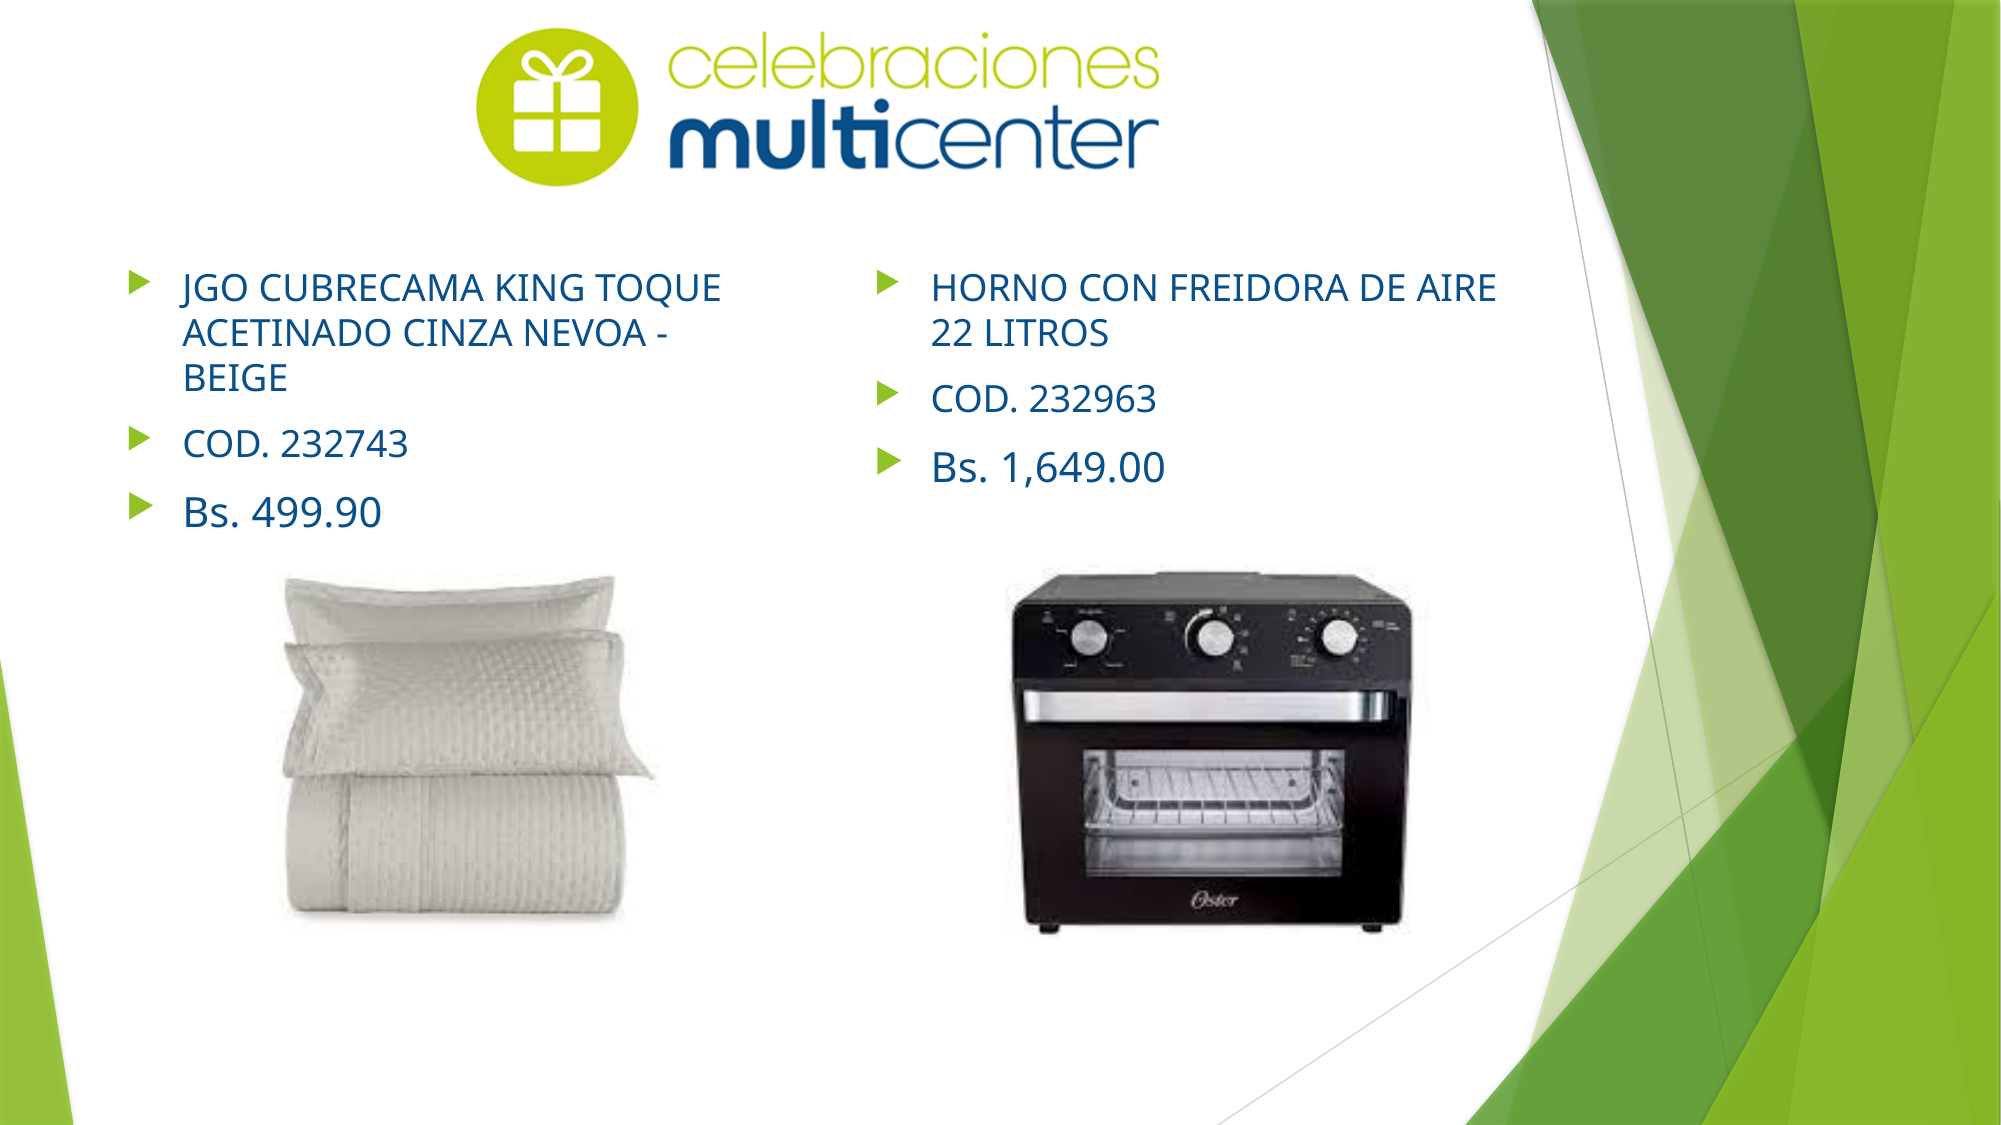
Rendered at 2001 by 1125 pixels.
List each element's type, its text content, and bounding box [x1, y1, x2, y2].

picture [999, 562, 1432, 945]
text_box HORNO CON FREIDORA DE AIRE 22 LITROS COD. 232963 Bs. 1,649.00 [859, 256, 1546, 991]
list JGO CUBRECAMA KING TOQUE ACETINADO CINZA NEVOA - BEIGE COD. 232743 Bs. 499.90 [111, 256, 798, 991]
picture [262, 561, 663, 945]
picture [466, 12, 1181, 192]
